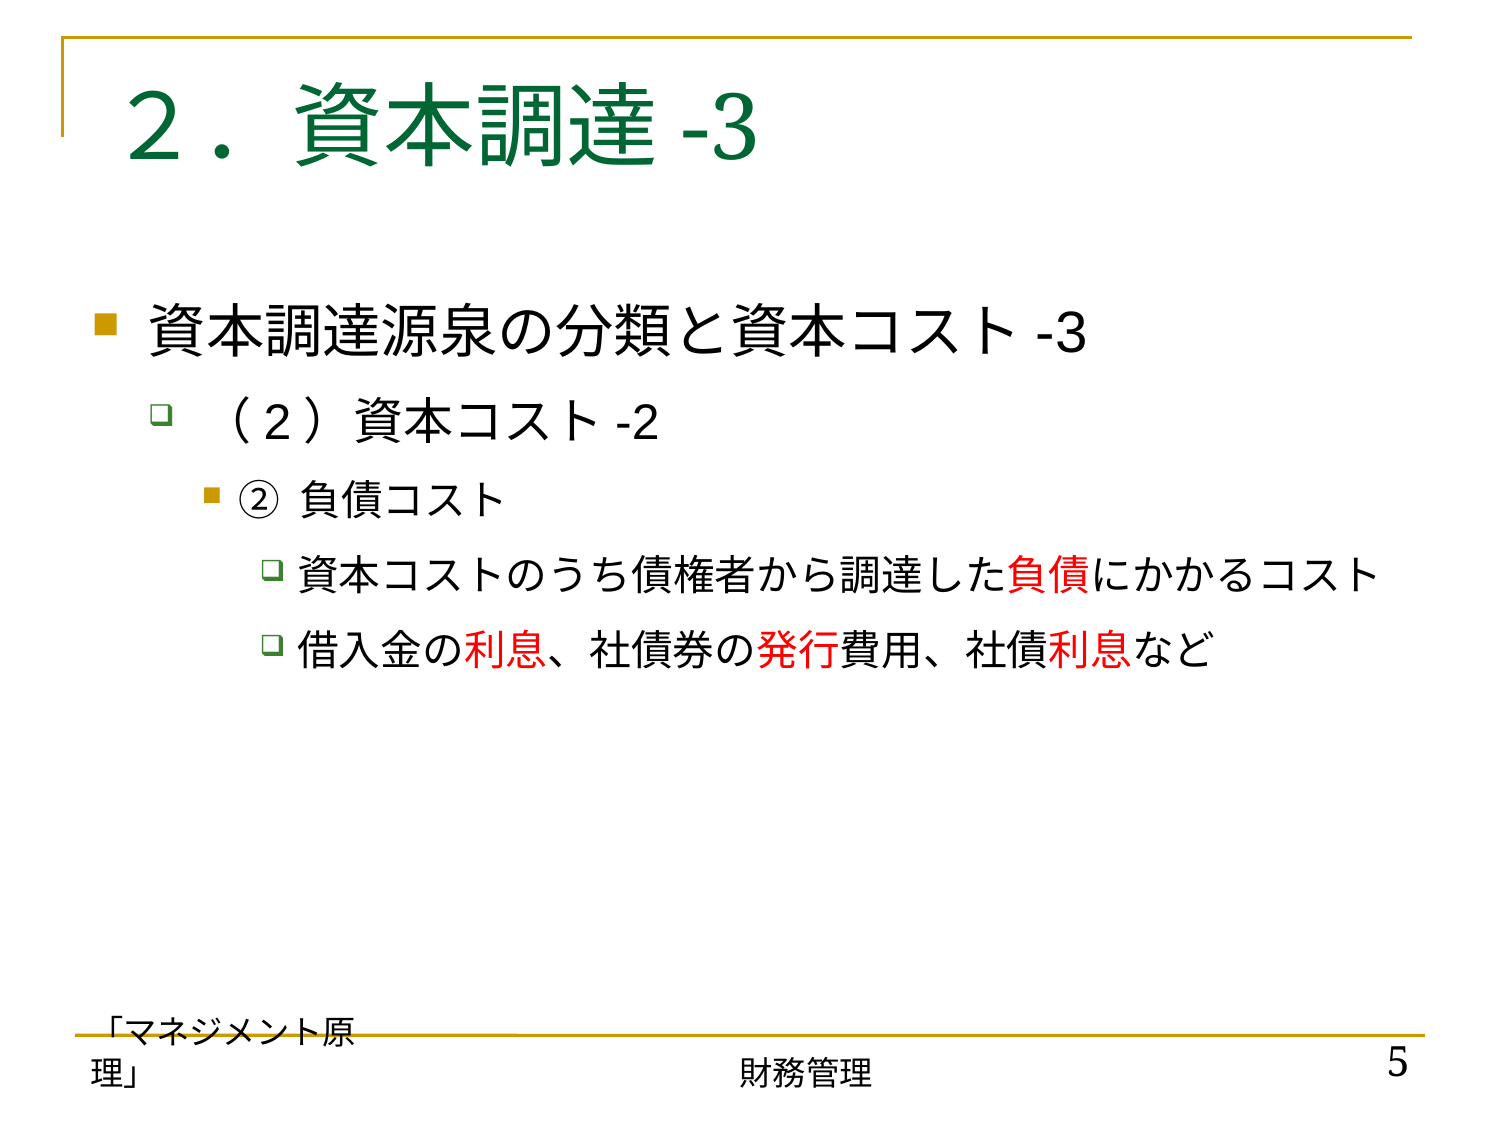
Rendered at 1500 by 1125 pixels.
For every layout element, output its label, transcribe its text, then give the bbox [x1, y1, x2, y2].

footer 財務管理 [425, 1059, 1187, 1101]
slide_number 「マネジメント原理」 [74, 1023, 426, 1100]
list 資本調達源泉の分類と資本コスト-3 （2）資本コスト-2 ② 負債コスト 資本コストのうち債権者から調達した負債にかかるコスト 借入金の利息、社債券の発行費用、社債利息など [76, 286, 1478, 1059]
title ２．資本調達-3 [93, 70, 1444, 277]
slide_number 5 [1177, 1059, 1426, 1100]
